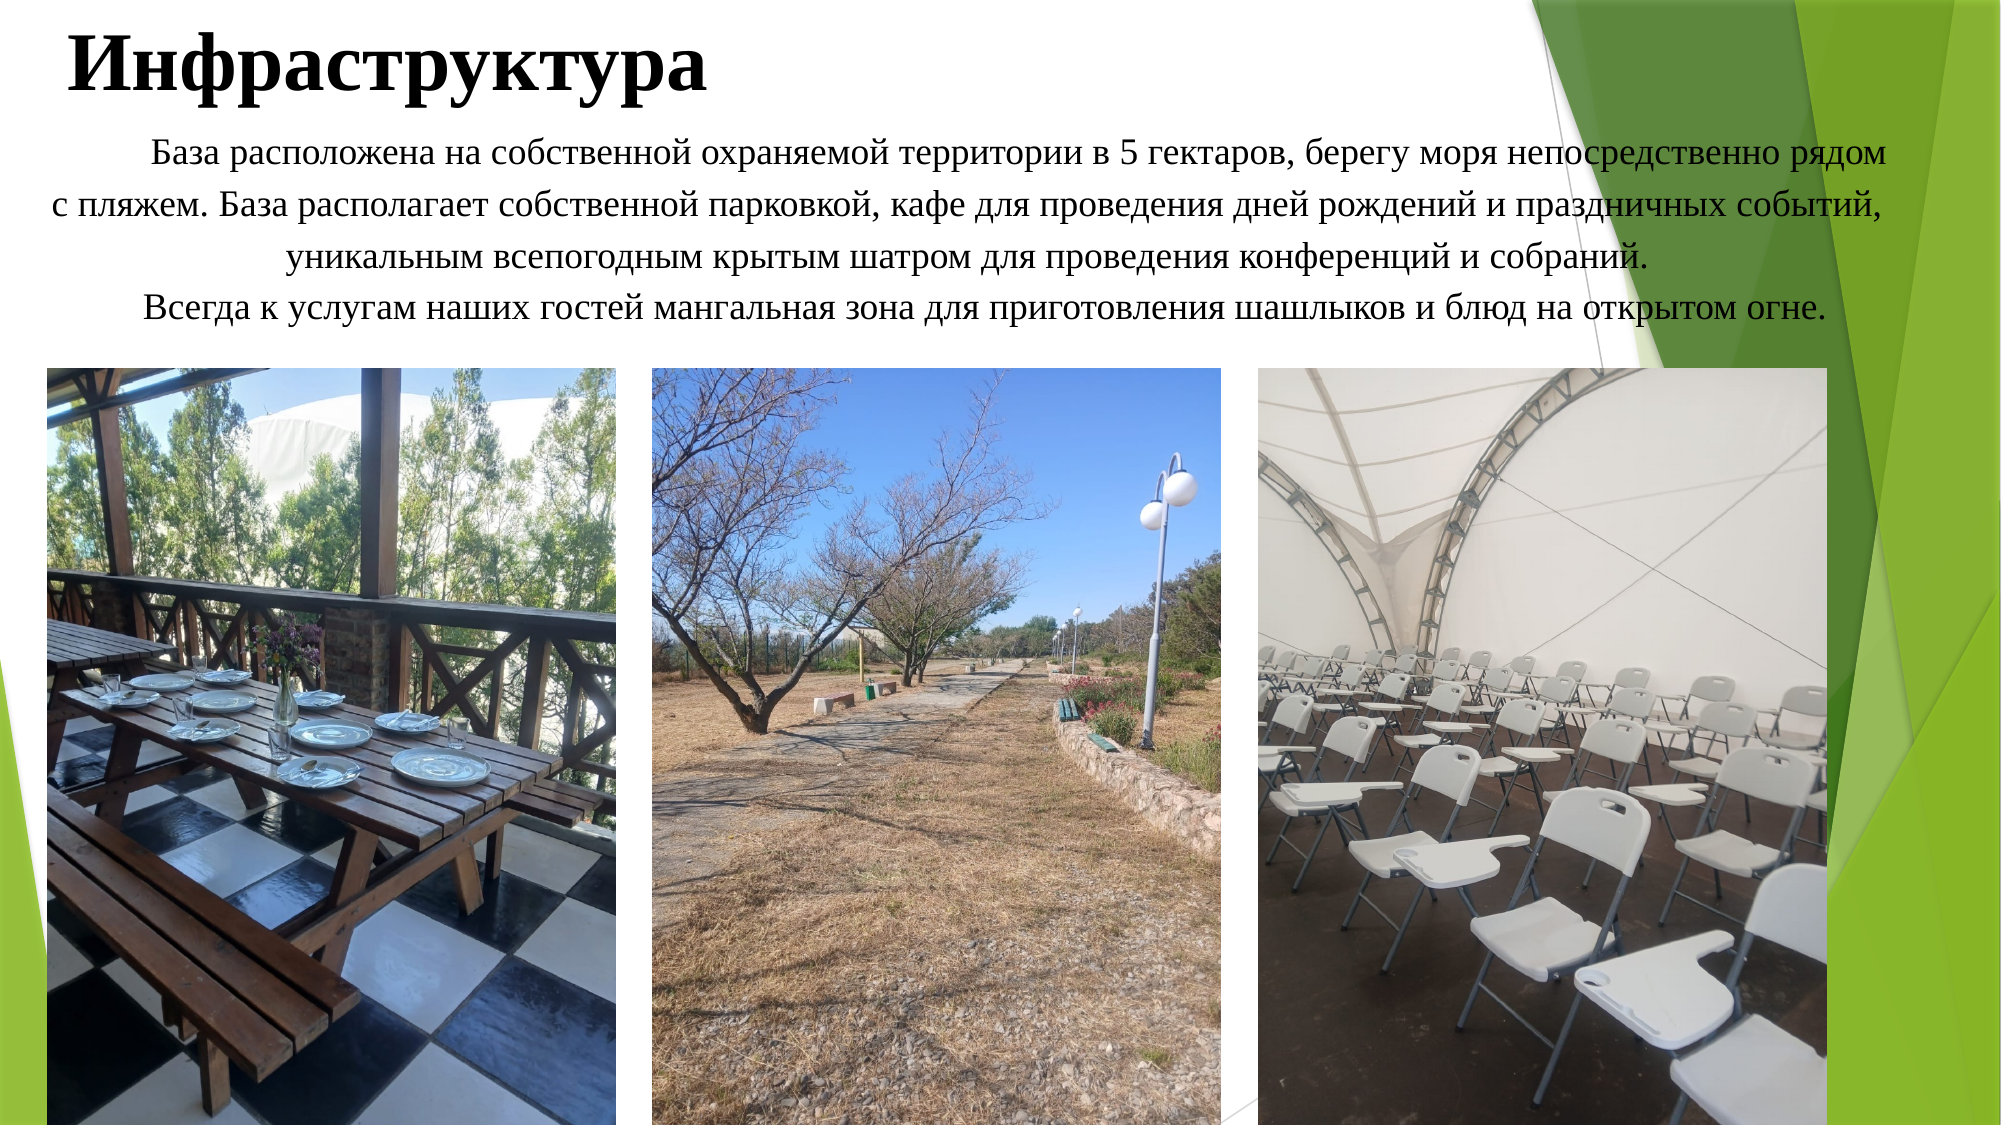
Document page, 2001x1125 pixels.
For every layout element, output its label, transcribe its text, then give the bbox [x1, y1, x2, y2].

title Инфраструктура [0, 0, 777, 129]
picture [651, 367, 1221, 1125]
picture [1258, 367, 1827, 1125]
picture [47, 367, 616, 1125]
text_box База расположена на собственной охраняемой территории в 5 гектаров, берегу моря непосредственно рядом с пляжем. База располагает собственной парковкой, кафе для проведения дней рождений и праздничных событий, уникальным всепогодным крытым шатром для проведения конференций и собраний. Всегда к услугам наших гостей мангальная зона для приготовления шашлыков и блюд на открытом огне. [24, 113, 1912, 335]
